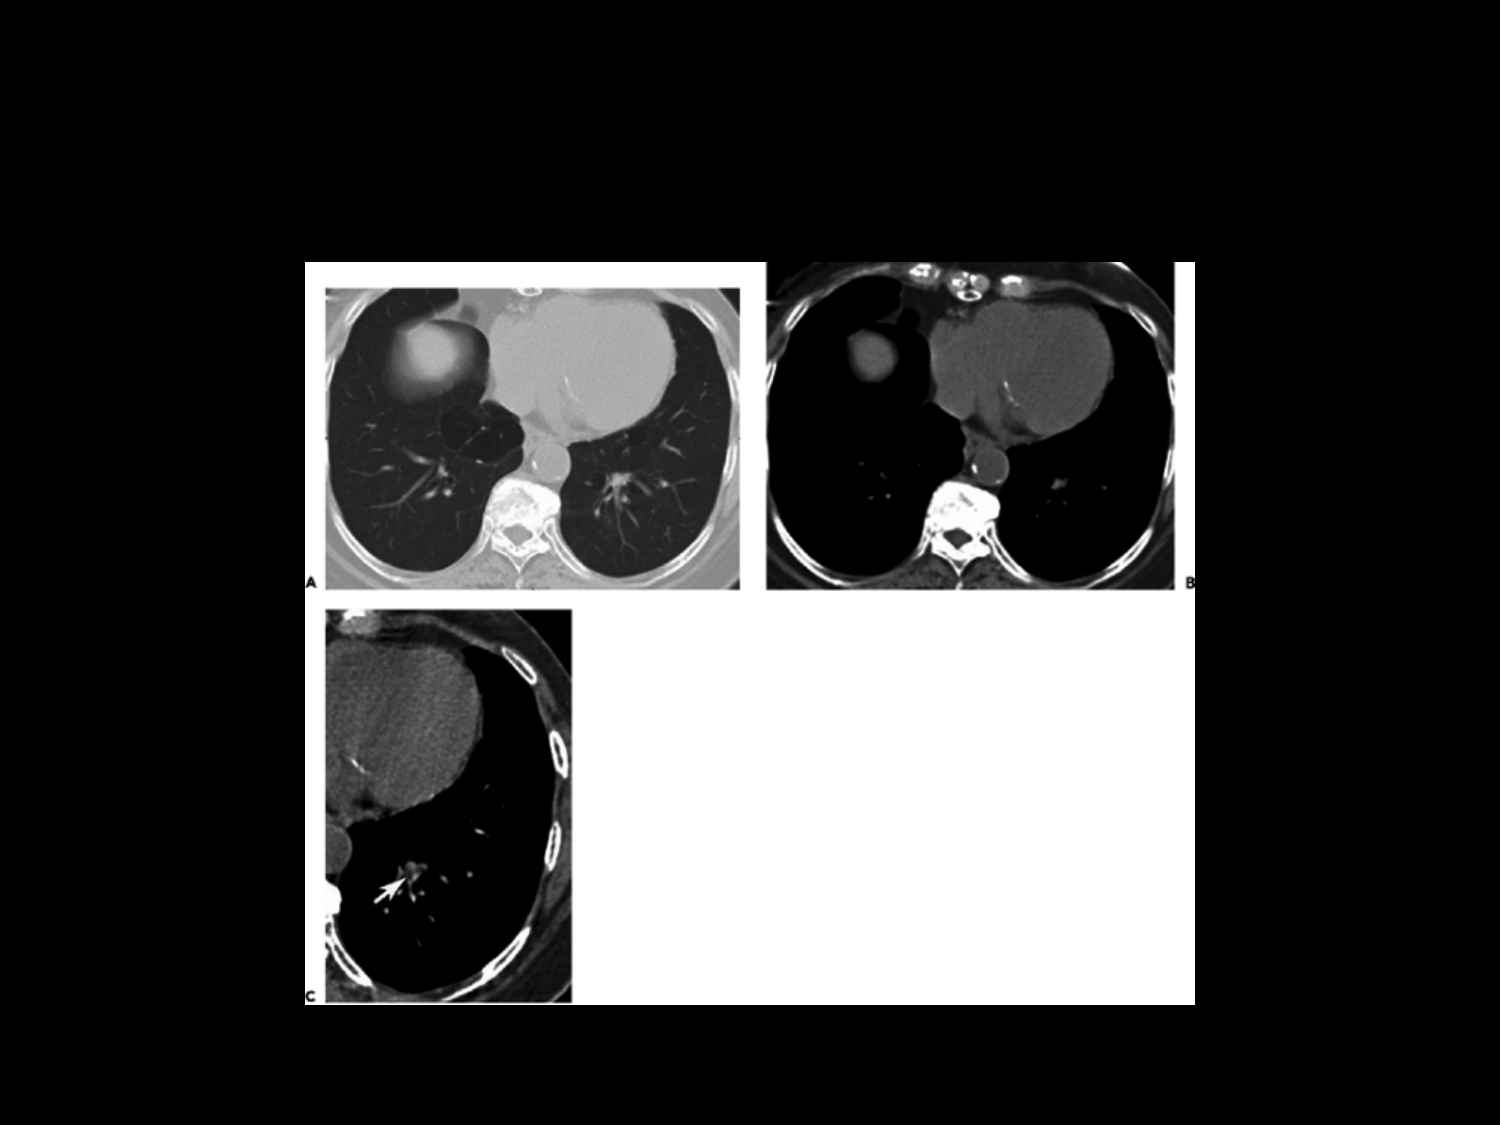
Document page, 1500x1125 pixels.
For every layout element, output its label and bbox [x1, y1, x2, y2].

list [305, 262, 1195, 1006]
